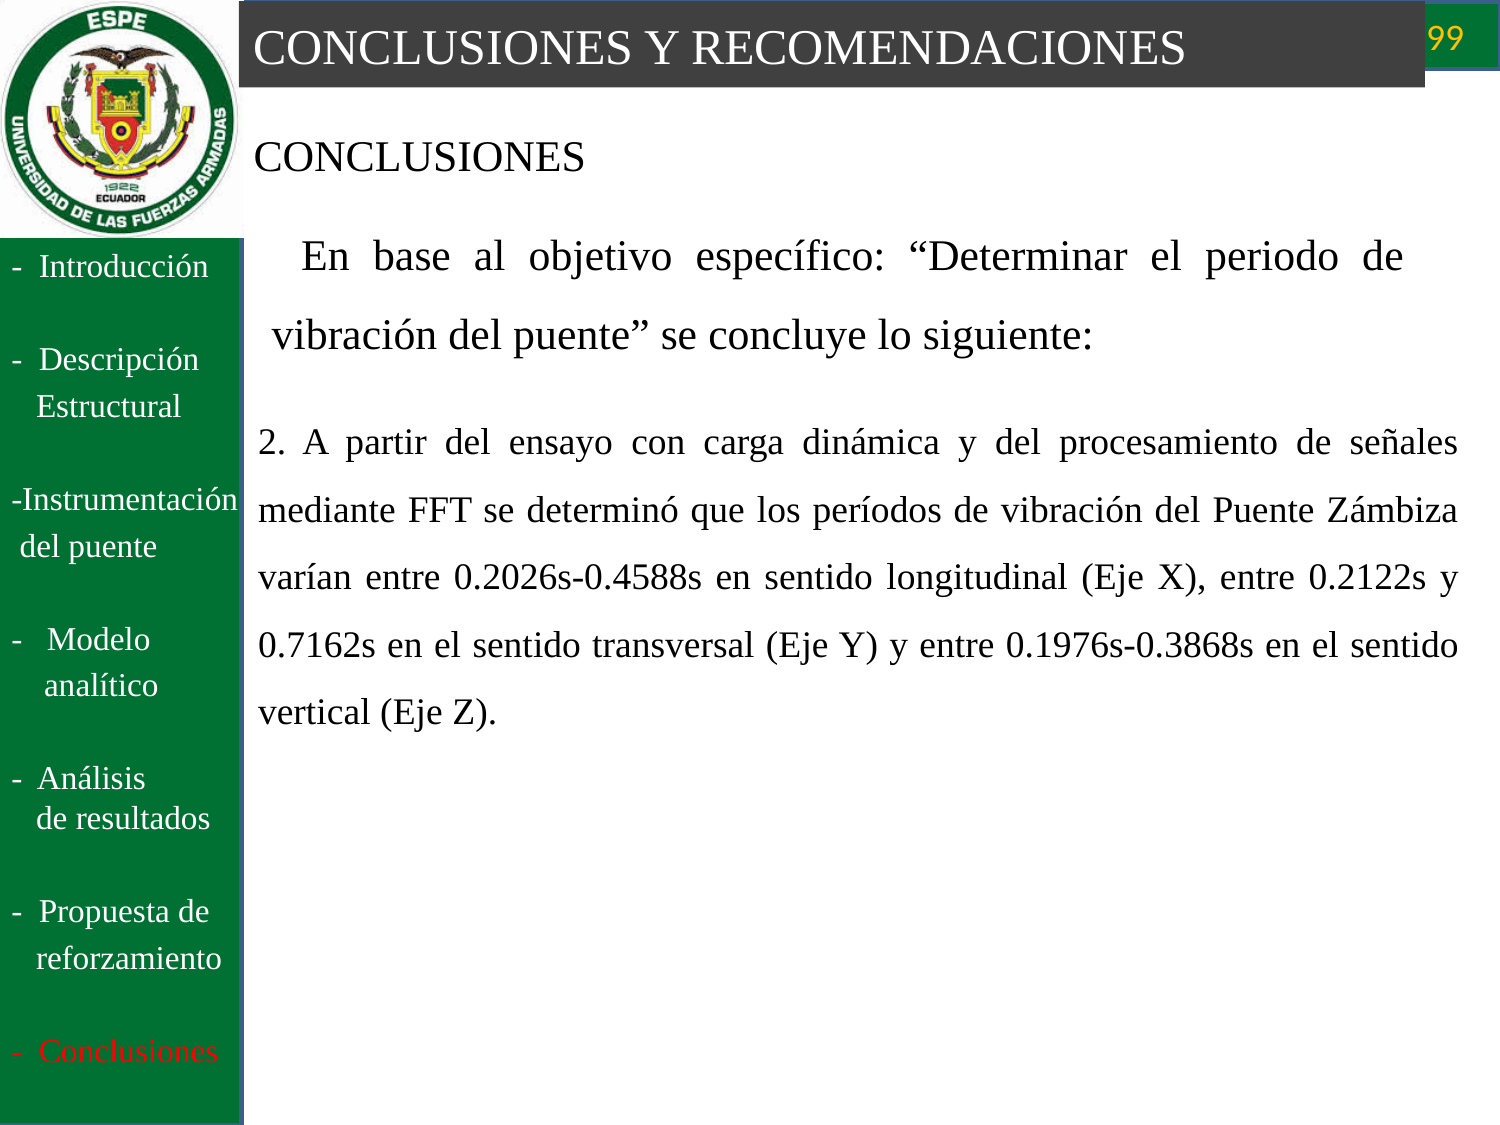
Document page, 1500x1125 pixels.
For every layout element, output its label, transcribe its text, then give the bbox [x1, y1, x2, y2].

text_box 2. A partir del ensayo con carga dinámica y del procesamiento de señales mediante FFT se determinó que los períodos de vibración del Puente Zámbiza varían entre 0.2026s-0.4588s en sentido longitudinal (Eje X), entre 0.2122s y 0.7162s en el sentido transversal (Eje Y) y entre 0.1976s-0.3868s en el sentido vertical (Eje Z). [261, 387, 1475, 740]
picture [0, 0, 244, 238]
text_box En base al objetivo específico: “Determinar el periodo de vibración del puente” se concluye lo siguiente: [256, 193, 1420, 366]
text_box - Introducción - Descripción Estructural -Instrumentación del puente - Modelo analítico - Análisis ...de resultados - Propuesta de reforzamiento - Conclusiones [0, 237, 261, 1125]
title CONCLUSIONES Y RECOMENDACIONES [247, 1, 1425, 88]
text_box CONCLUSIONES [249, 120, 964, 189]
